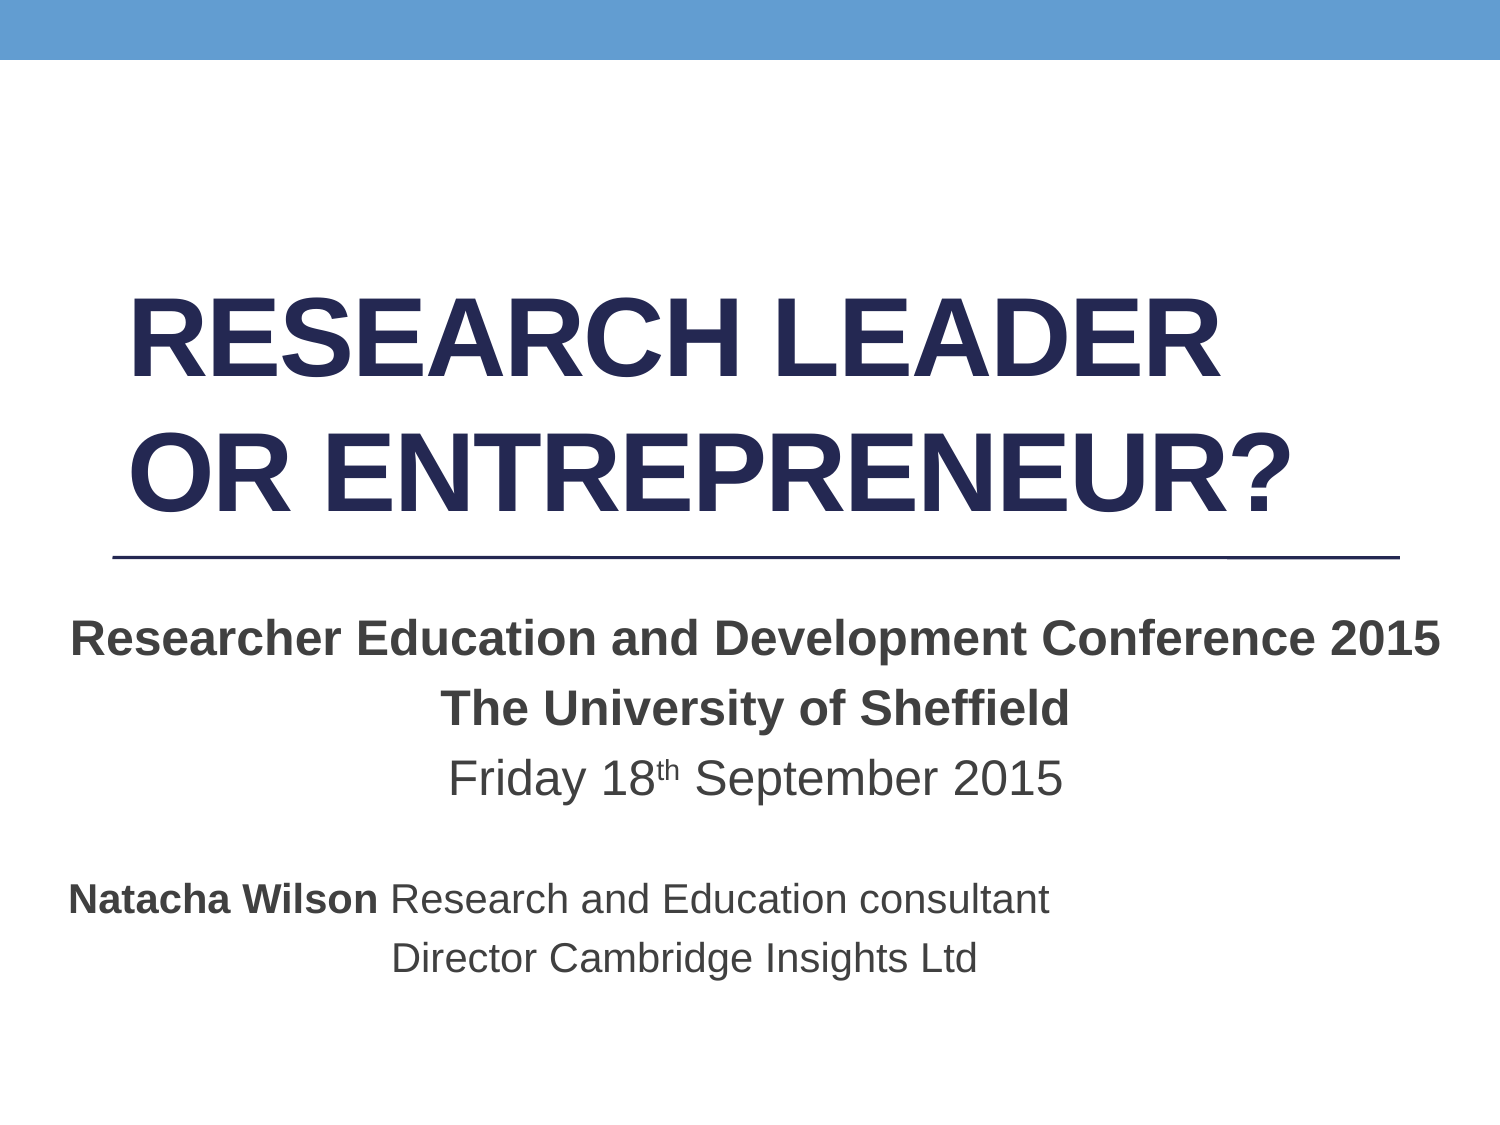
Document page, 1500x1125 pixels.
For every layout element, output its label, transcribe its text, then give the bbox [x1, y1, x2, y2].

subtitle Researcher Education and Development Conference 2015 The University of Sheffield Friday 18th September 2015 Natacha Wilson Research and Education consultant Director Cambridge Insights Ltd [53, 597, 1459, 1023]
title Research leader or entrepreneur? [112, 224, 1400, 542]
text_box [88, 786, 1437, 1000]
